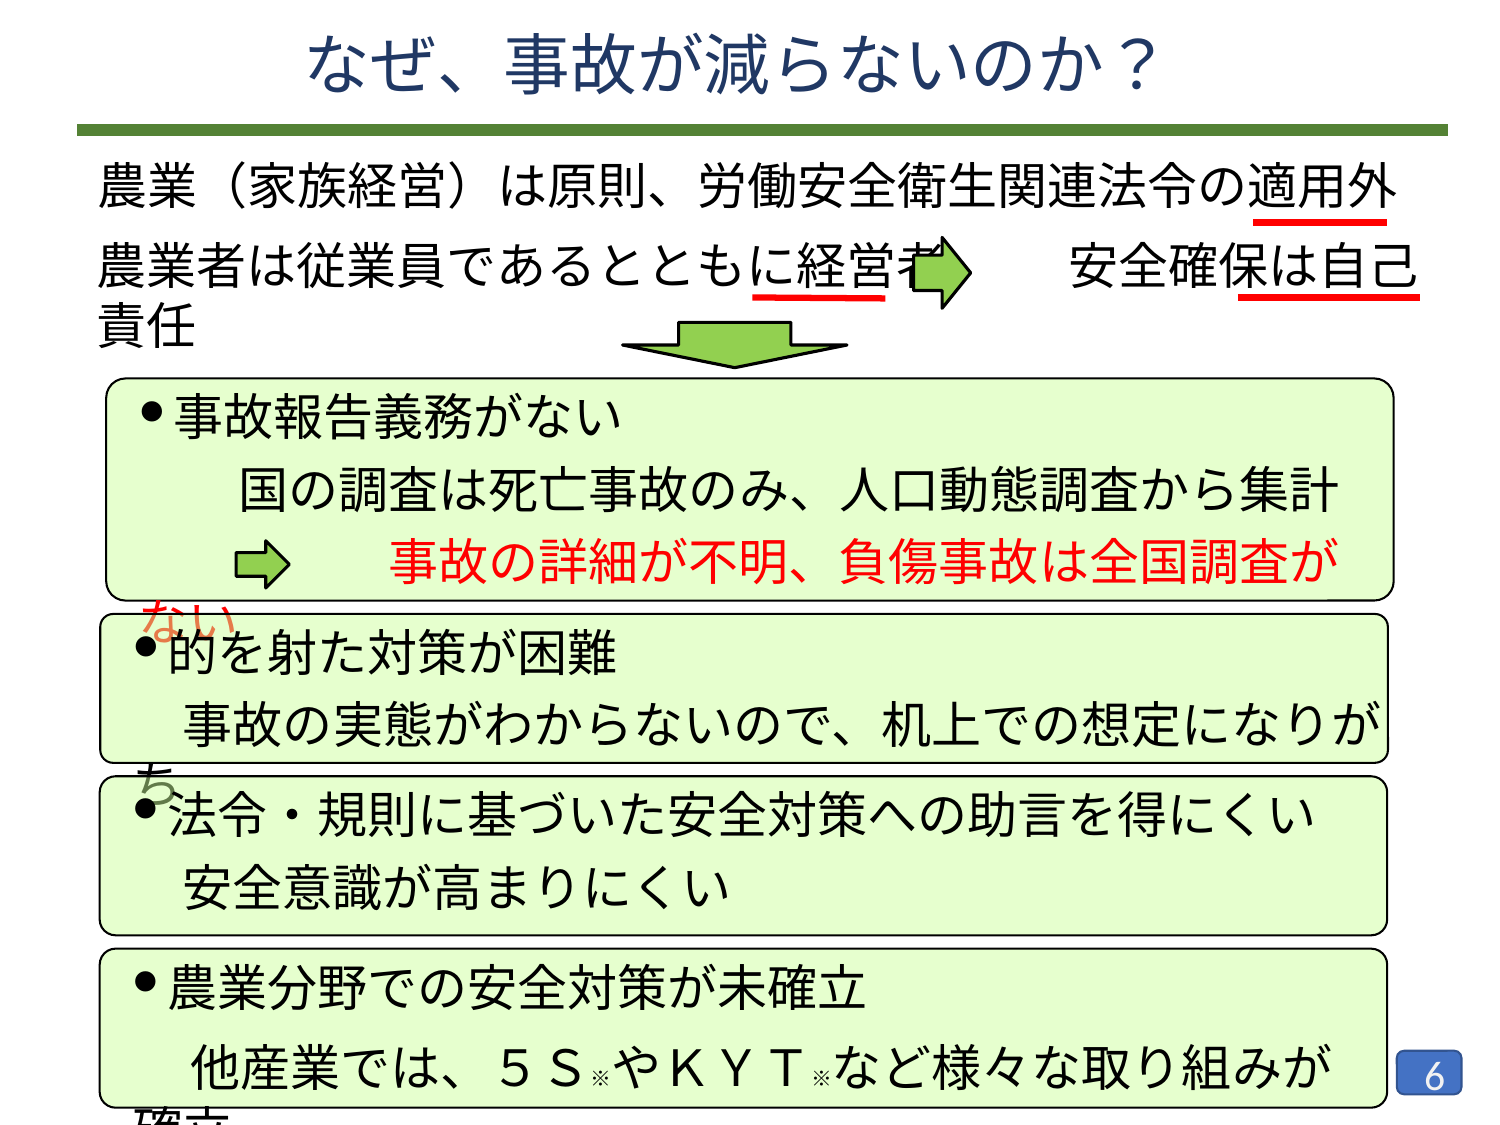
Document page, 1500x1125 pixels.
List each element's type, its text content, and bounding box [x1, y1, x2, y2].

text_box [99, 776, 1388, 936]
text_box [622, 322, 848, 368]
text_box なぜ、事故が減らないのか？ [261, 21, 1213, 104]
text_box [75, 146, 1419, 223]
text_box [81, 227, 1476, 309]
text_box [99, 948, 1388, 1108]
slide_number 5 [1388, 1043, 1461, 1104]
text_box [106, 378, 1394, 601]
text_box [100, 613, 1400, 763]
